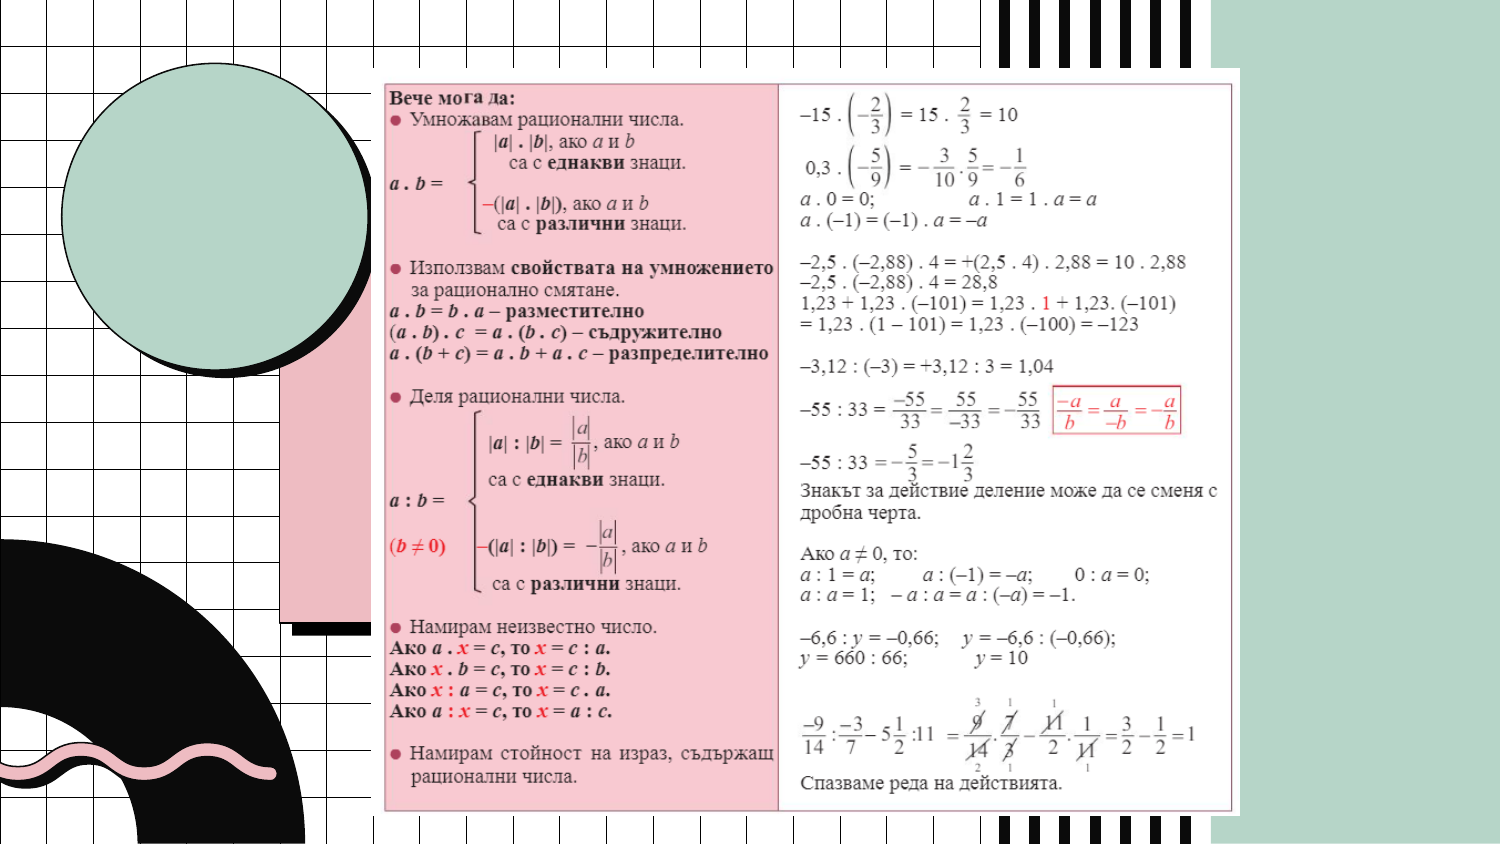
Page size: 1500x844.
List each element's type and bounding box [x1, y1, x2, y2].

picture [371, 68, 1241, 817]
